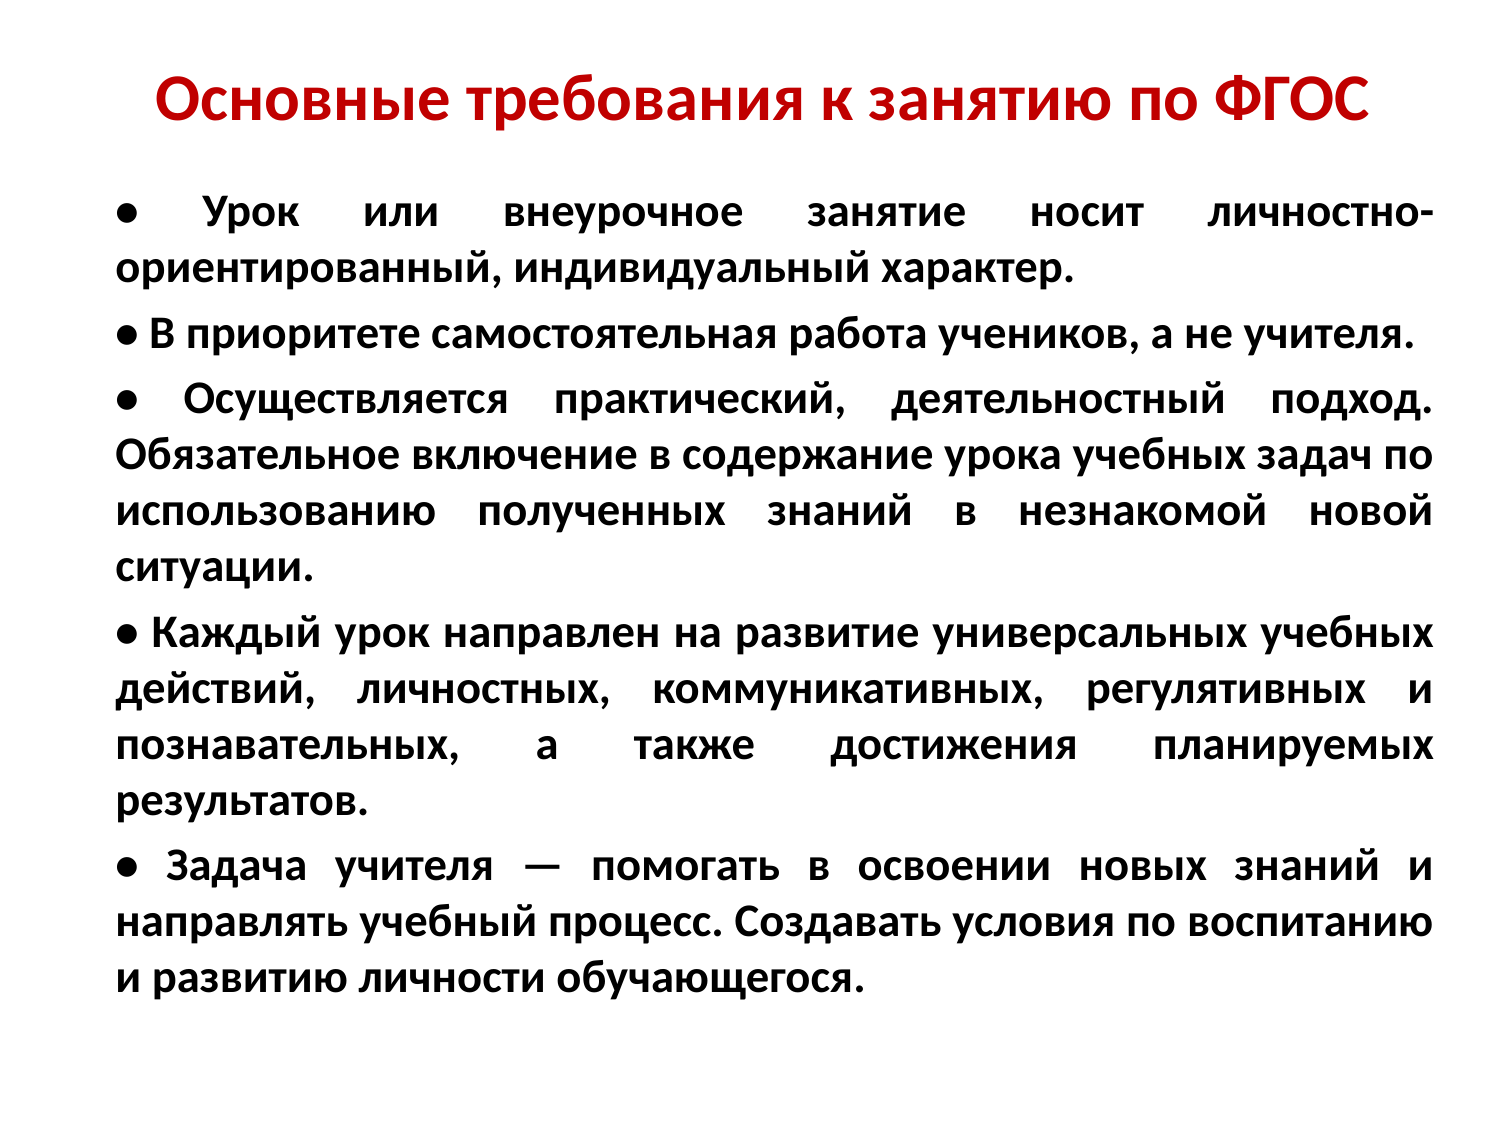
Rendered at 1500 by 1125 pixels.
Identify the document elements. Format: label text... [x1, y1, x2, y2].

title Основные требования к занятию по ФГОС [88, 0, 1439, 188]
list • Урок или внеурочное занятие носит личностно-ориентированный, индивидуальный характер. • В приоритете самостоятельная работа учеников, а не учителя. • Осуществляется практический, деятельностный подход. Обязательное включение в содержание урока учебных задач по использованию полученных знаний в незнакомой новой ситуации. • Каждый урок направлен на развитие универсальных учебных действий, личностных, коммуникативных, регулятивных и познавательных, а также достижения планируемых результатов. • Задача учителя — помогать в освоении новых знаний и направлять учебный процесс. Создавать условия по воспитанию и развитию личности обучающегося. [100, 172, 1451, 1012]
